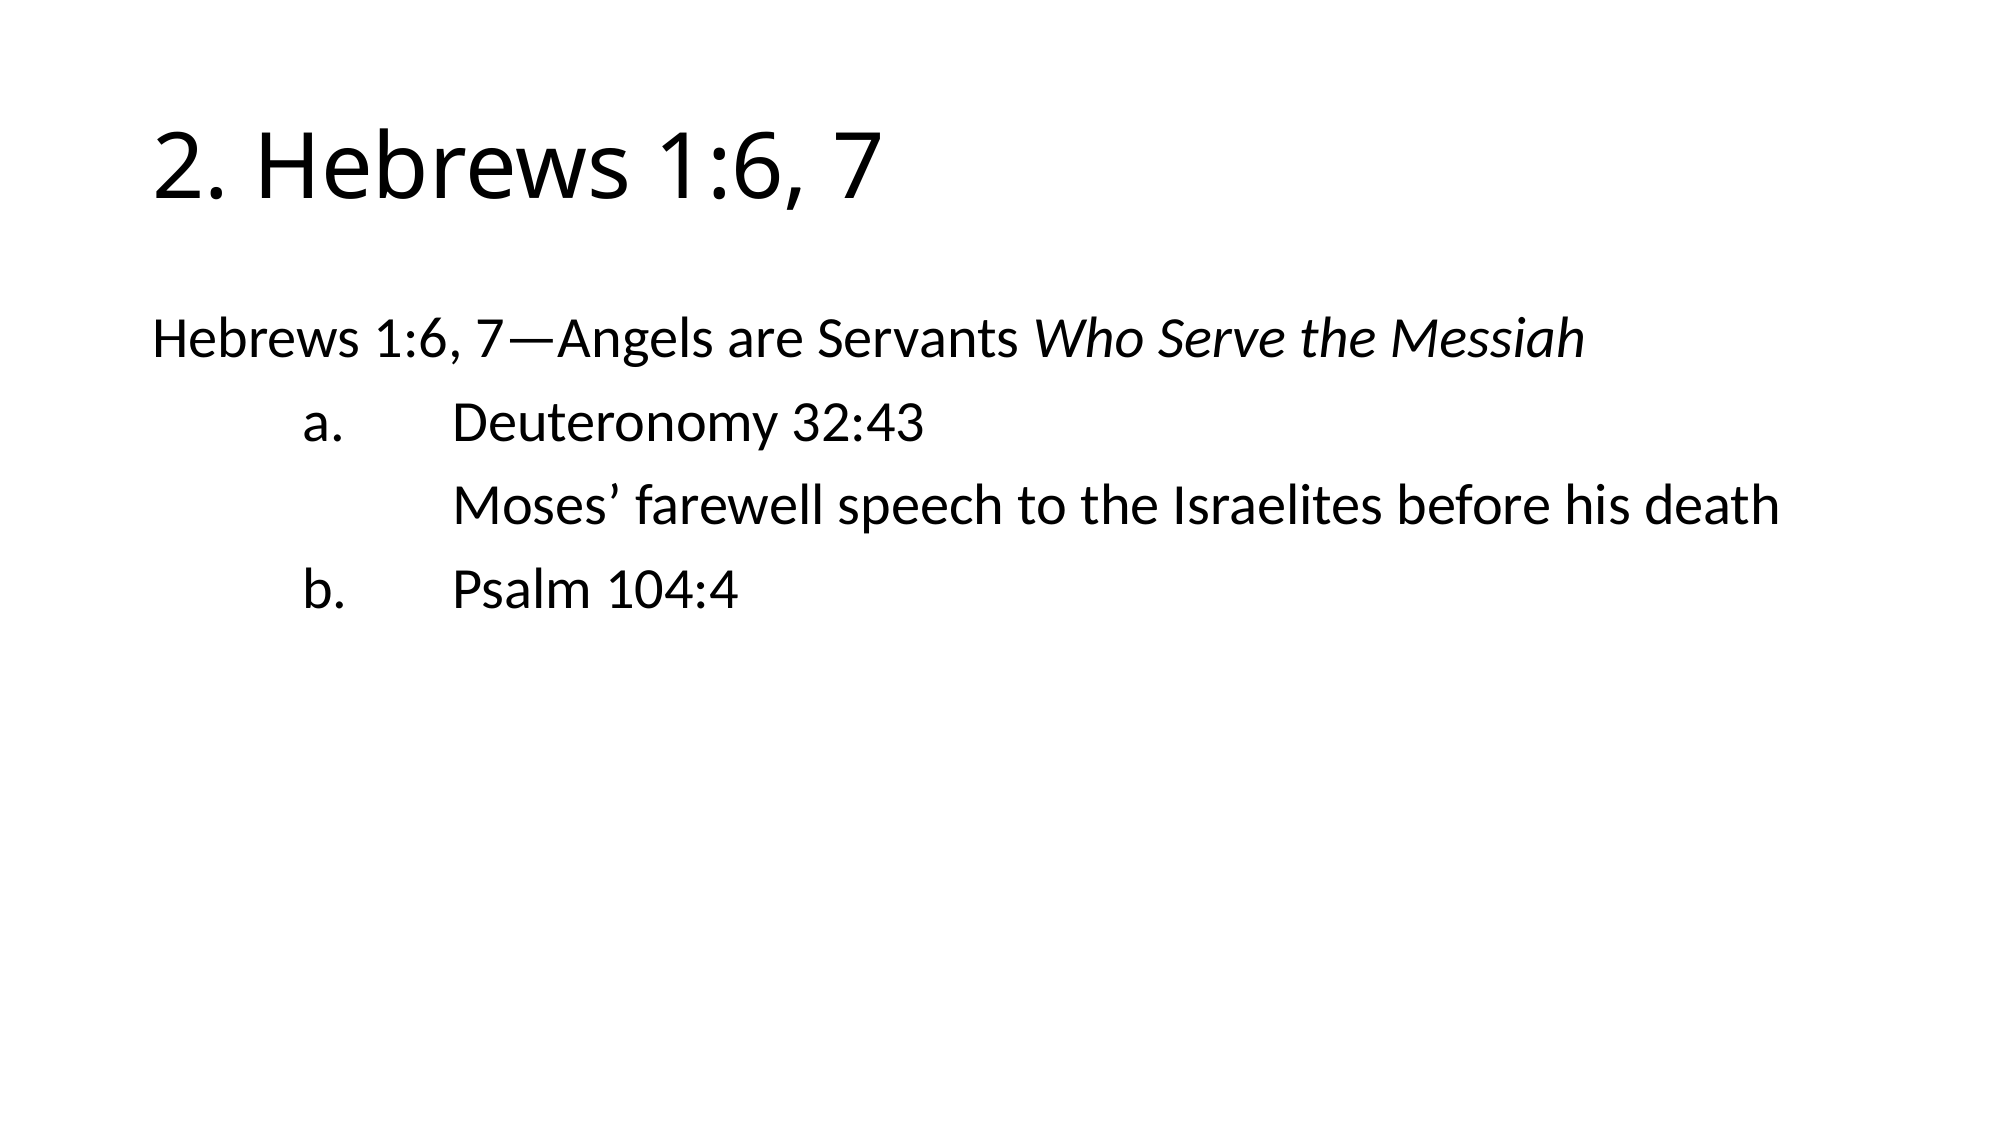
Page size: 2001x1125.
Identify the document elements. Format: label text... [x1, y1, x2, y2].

title 2. Hebrews 1:6, 7 [137, 59, 1863, 278]
list Hebrews 1:6, 7—Angels are Servants Who Serve the Messiah a. Deuteronomy 32:43 Moses’ farewell speech to the Israelites before his death b. Psalm 104:4 [137, 299, 1863, 1014]
